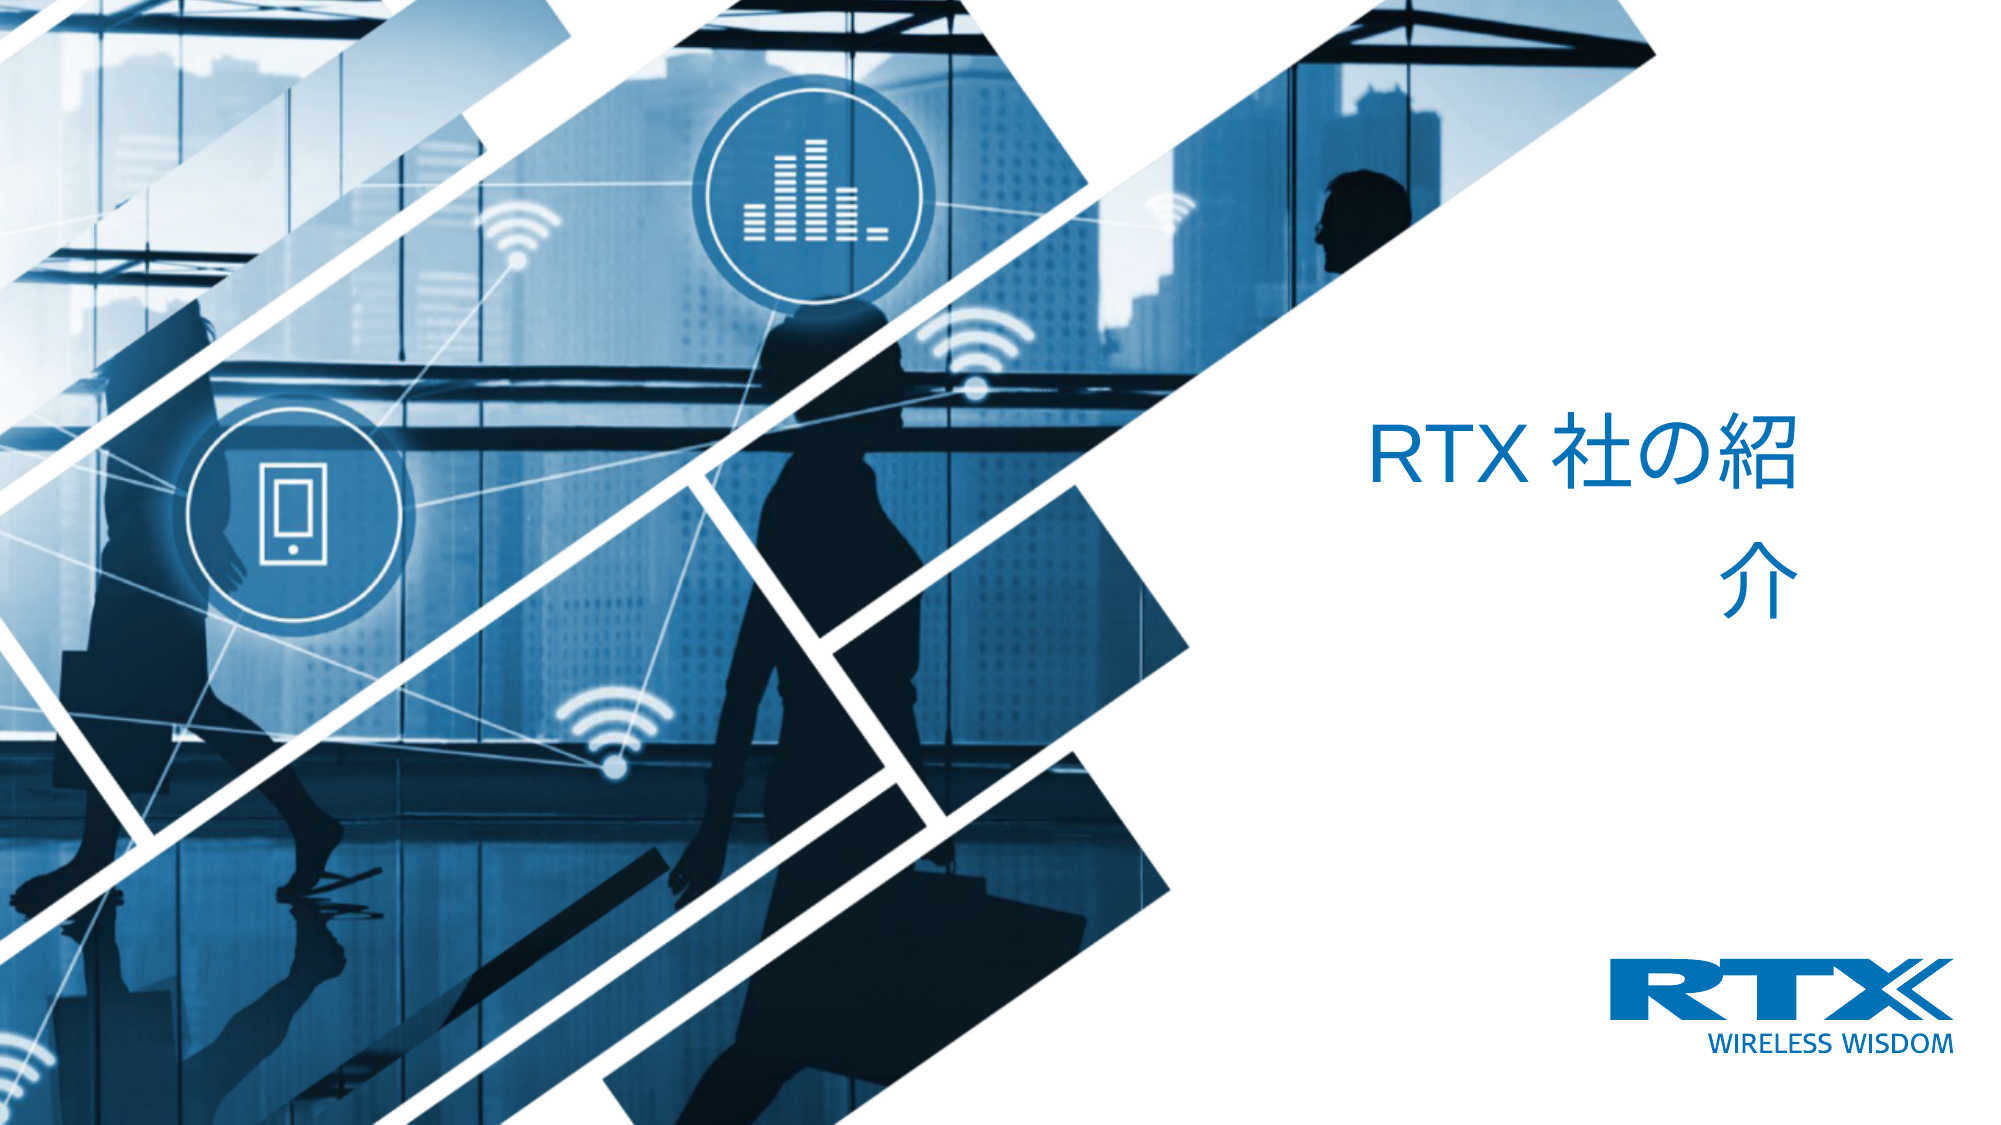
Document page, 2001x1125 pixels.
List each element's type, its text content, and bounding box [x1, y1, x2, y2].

picture [0, 0, 1797, 1125]
text_box dcs [1610, 958, 1954, 1054]
list RTX社の紹介 [1296, 368, 1801, 480]
